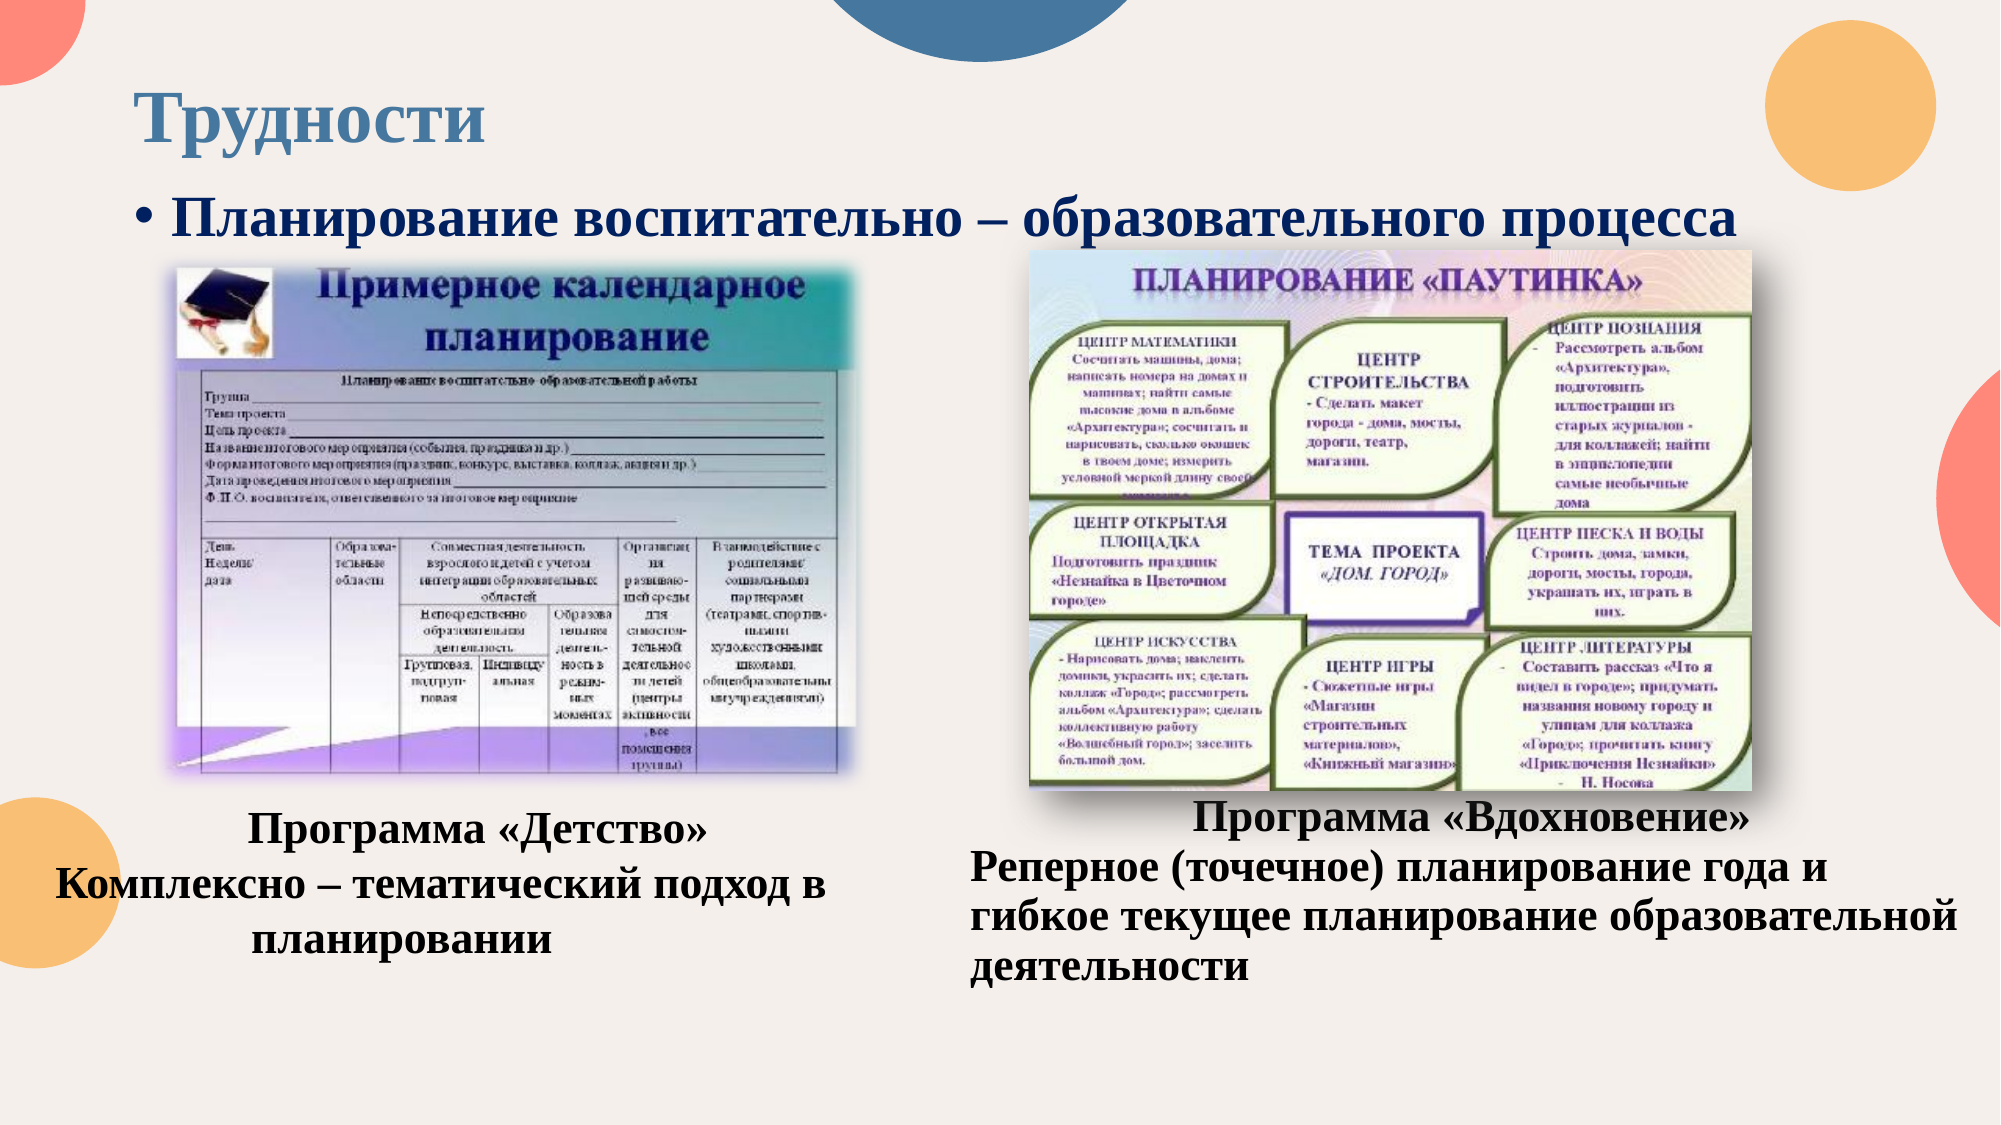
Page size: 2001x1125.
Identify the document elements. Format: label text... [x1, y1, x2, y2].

text_box Программа «Вдохновение» Реперное (точечное) планирование года и гибкое текущее планирование образовательной деятельности [955, 784, 2000, 946]
title Трудности [119, 9, 1844, 178]
picture [1029, 250, 1752, 791]
list Планирование воспитательно – образовательного процесса [119, 178, 1844, 893]
text_box Программа «Детство» Комплексно – тематический подход в планировании [40, 790, 916, 971]
picture [150, 252, 870, 792]
